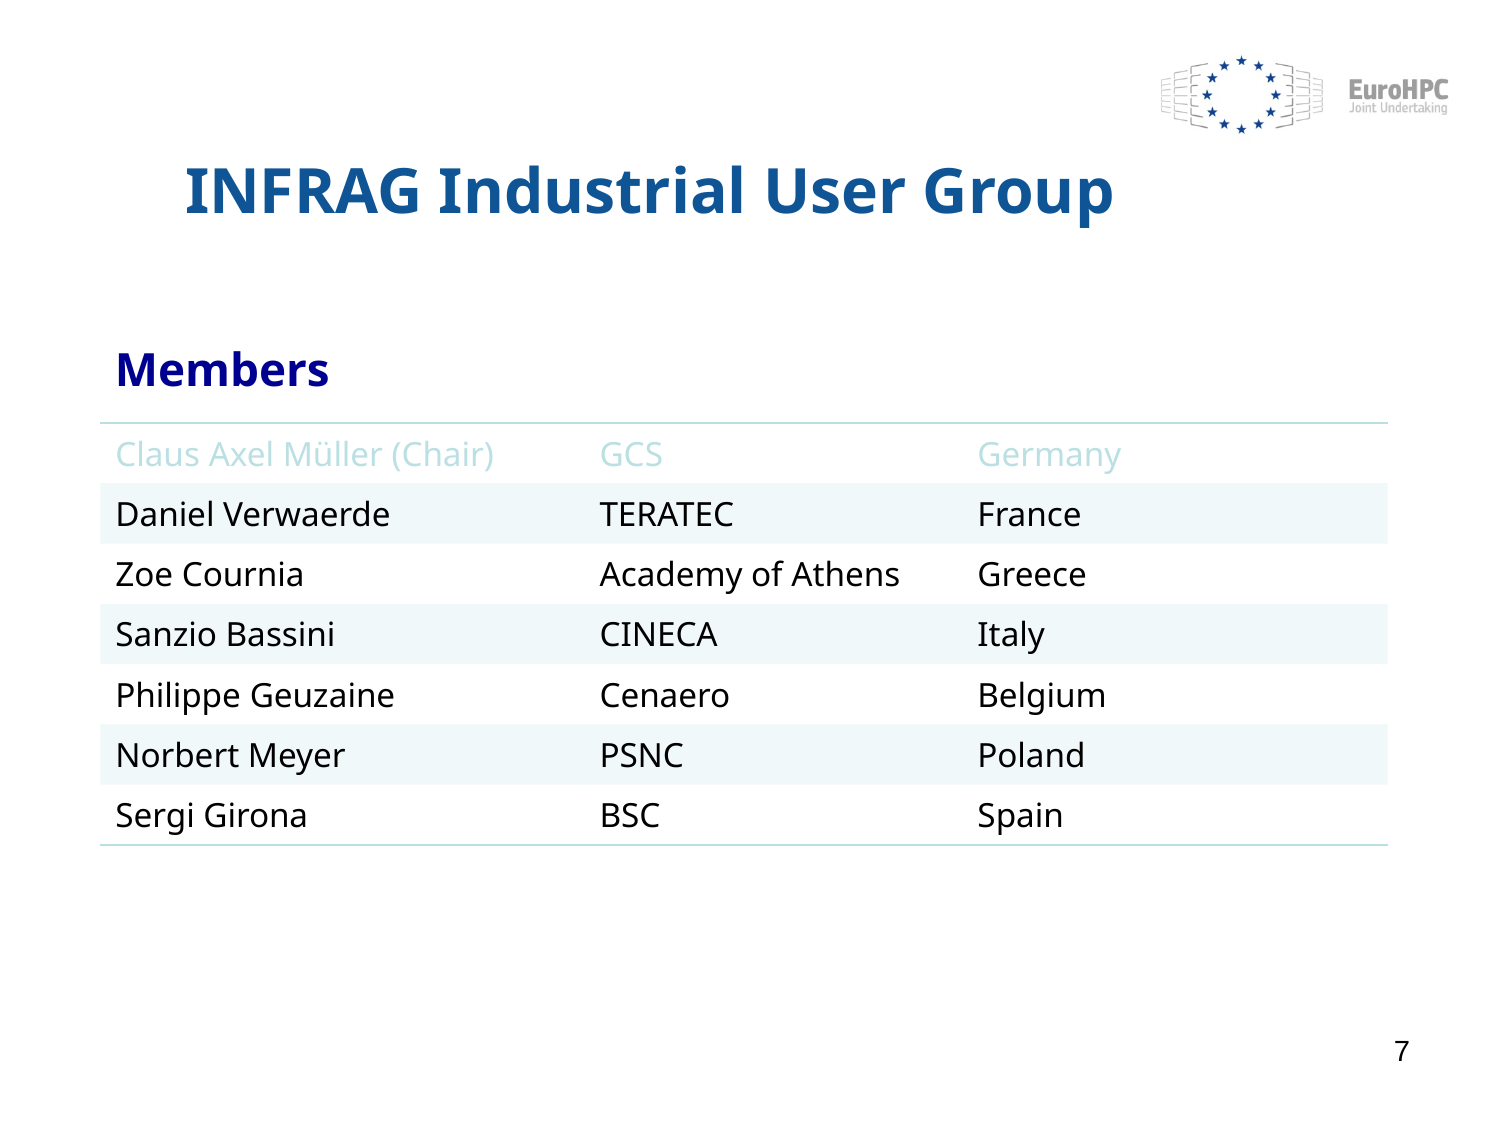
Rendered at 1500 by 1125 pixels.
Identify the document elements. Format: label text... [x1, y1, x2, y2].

table_cell Greece [963, 544, 1388, 604]
table_cell TERATEC [585, 483, 963, 544]
table_header Claus Axel Müller (Chair) [100, 424, 585, 483]
table_cell France [963, 483, 1388, 544]
table_header GCS [585, 424, 963, 483]
table_header Germany [963, 424, 1388, 483]
slide_number 7 [1074, 1024, 1426, 1103]
table_cell Philippe Geuzaine [100, 664, 585, 724]
table_cell Poland [963, 724, 1388, 785]
text_box INFRAG Industrial User Group [94, 111, 1206, 266]
table_cell Spain [963, 785, 1388, 844]
table_cell Sanzio Bassini [100, 604, 585, 664]
table_cell CINECA [585, 604, 963, 664]
table_cell BSC [585, 785, 963, 844]
table_cell Italy [963, 604, 1388, 664]
table_cell Norbert Meyer [100, 724, 585, 785]
table_cell Academy of Athens [585, 544, 963, 604]
table_cell Belgium [963, 664, 1388, 724]
text_box Members [100, 332, 372, 403]
table_cell PSNC [585, 724, 963, 785]
table_cell Cenaero [585, 664, 963, 724]
table_cell Zoe Cournia [100, 544, 585, 604]
table_cell Sergi Girona [100, 785, 585, 844]
picture [1099, 0, 1500, 174]
table_cell Daniel Verwaerde [100, 483, 585, 544]
